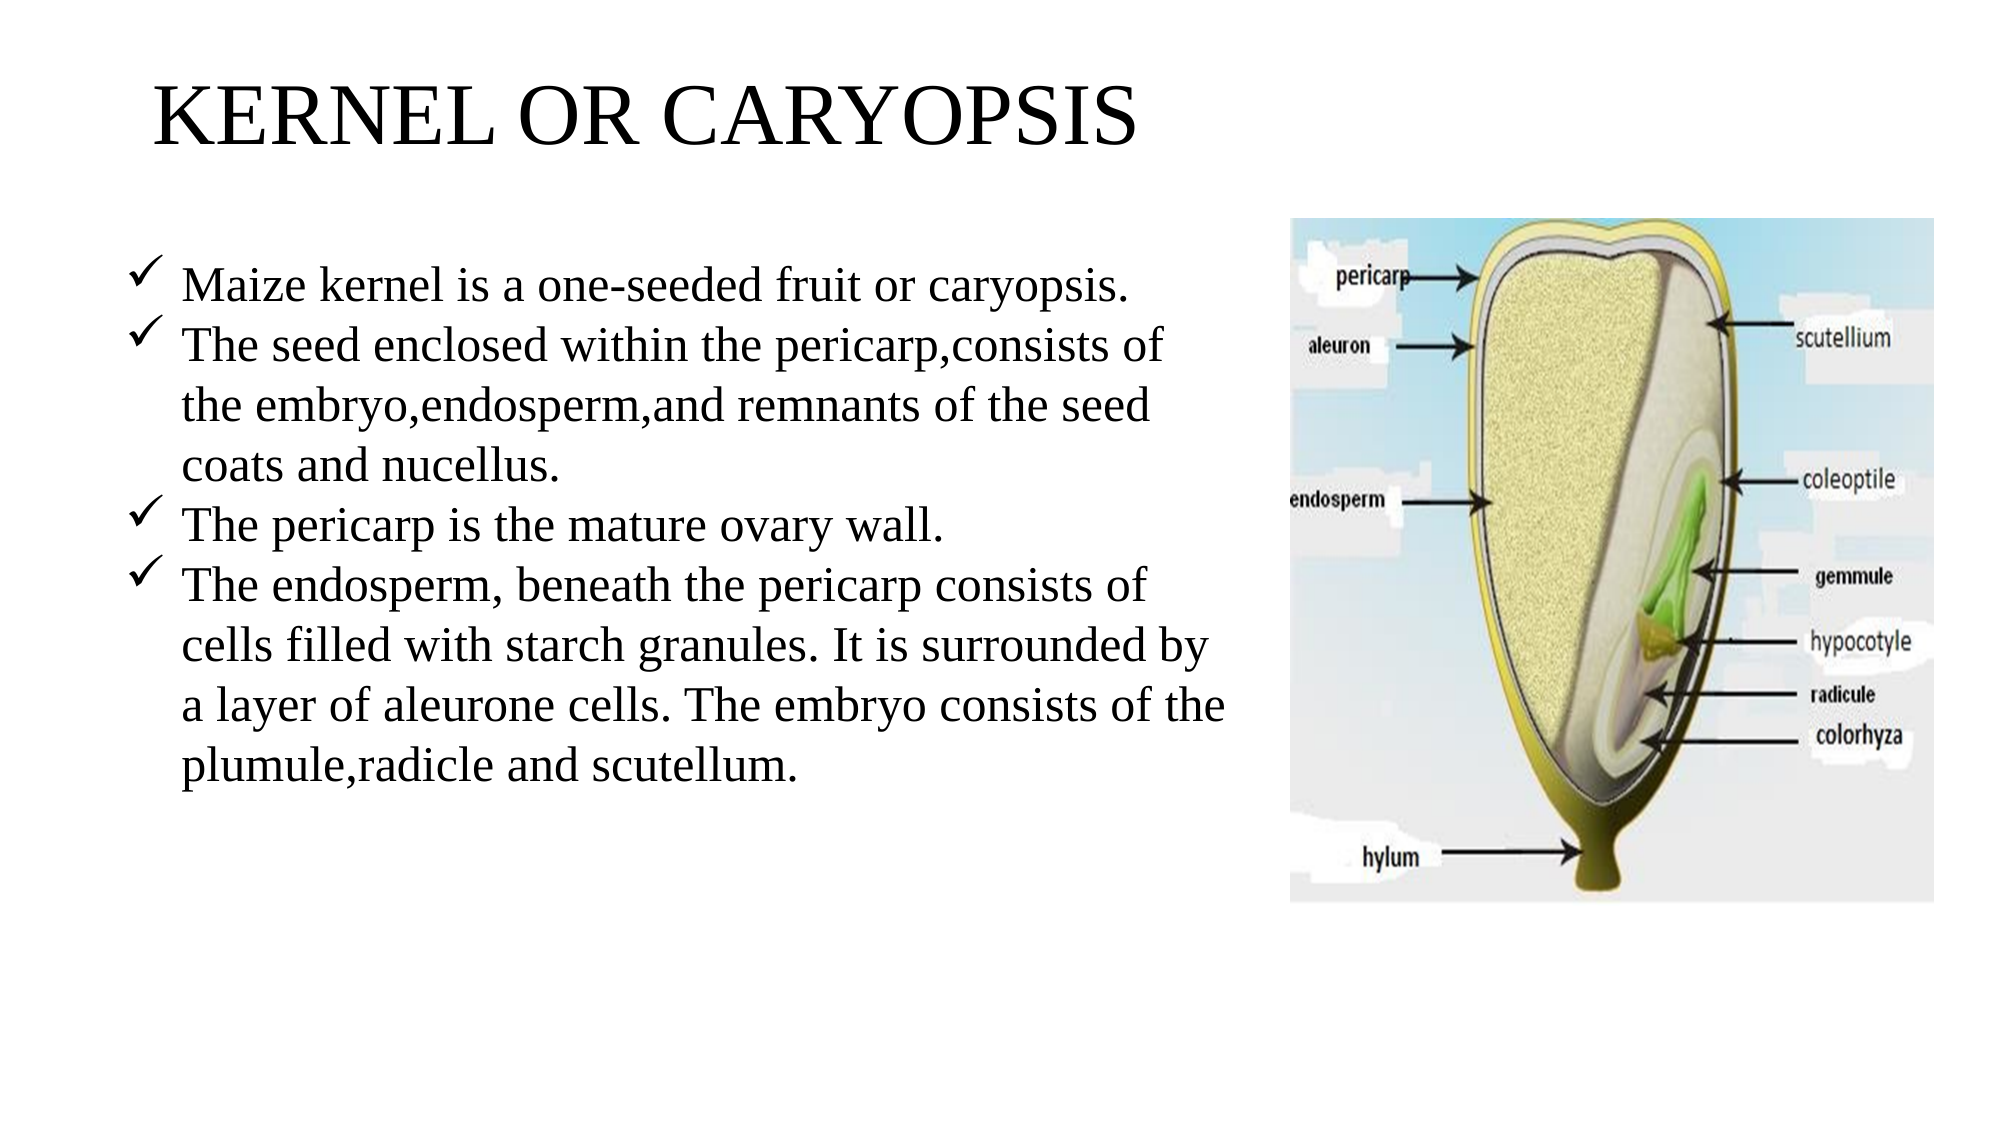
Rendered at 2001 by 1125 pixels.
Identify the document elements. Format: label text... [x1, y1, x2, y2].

title KERNEL OR CARYOPSIS [137, 59, 1863, 278]
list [1290, 218, 1934, 906]
text_box Maize kernel is a one-seeded fruit or caryopsis. The seed enclosed within the pericarp,consists of the embryo,endosperm,and remnants of the seed coats and nucellus. The pericarp is the mature ovary wall. The endosperm, beneath the pericarp consists of cells filled with starch granules. It is surrounded by a layer of aleurone cells. The embryo consists of the plumule,radicle and scutellum. [110, 243, 1247, 799]
